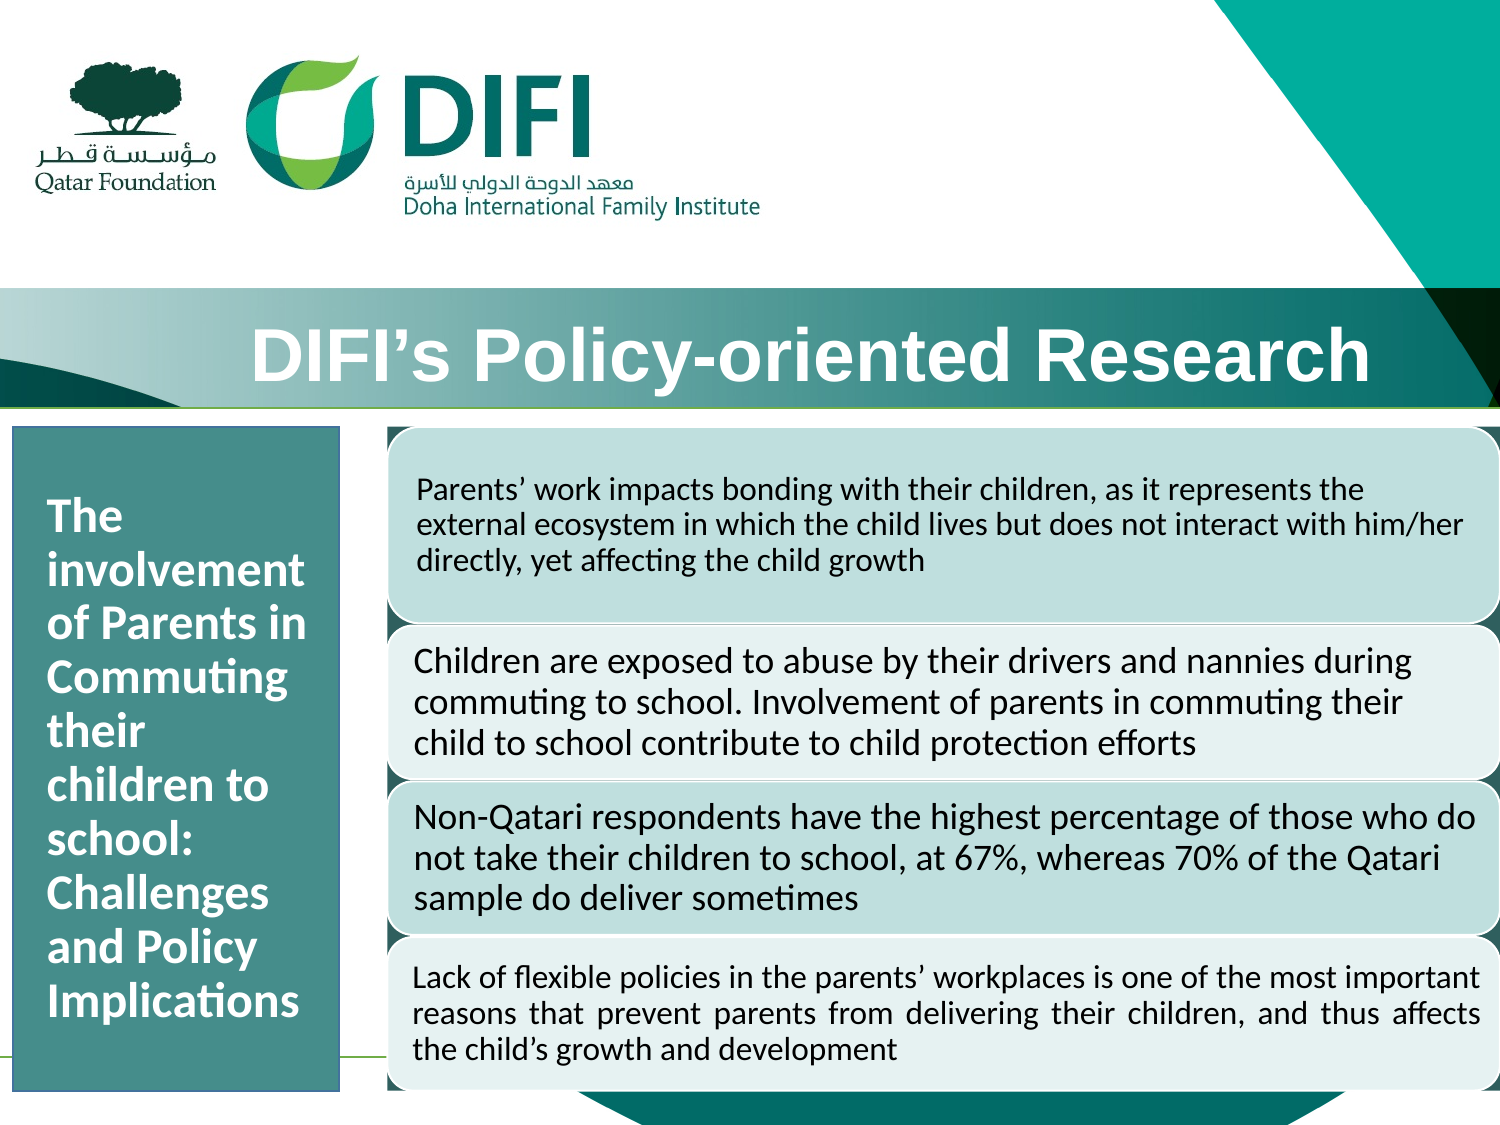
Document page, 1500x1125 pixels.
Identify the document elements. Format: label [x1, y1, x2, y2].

text_box [387, 426, 1500, 1091]
picture [0, 0, 1500, 1125]
